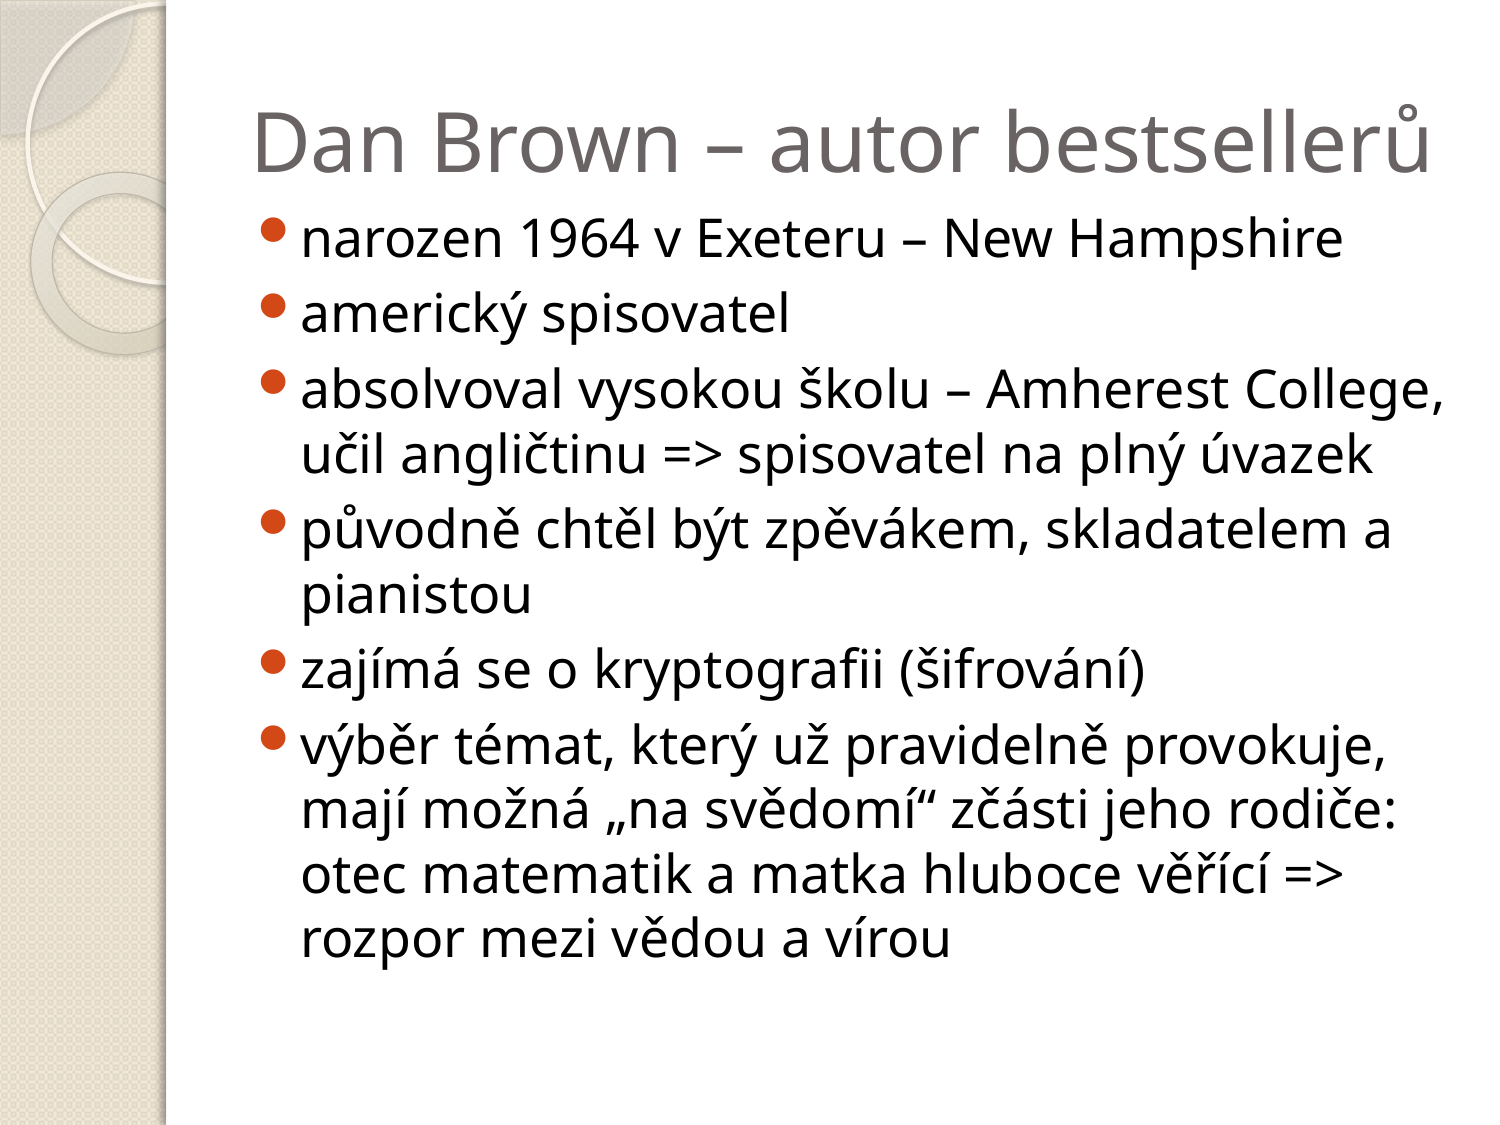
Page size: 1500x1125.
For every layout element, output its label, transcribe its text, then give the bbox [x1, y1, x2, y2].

title Dan Brown – autor bestsellerů [235, 45, 1466, 196]
list narozen 1964 v Exeteru – New Hampshire americký spisovatel absolvoval vysokou školu – Amherest College, učil angličtinu => spisovatel na plný úvazek původně chtěl být zpěvákem, skladatelem a pianistou zajímá se o kryptografii (šifrování) výběr témat, který už pravidelně provokuje, mají možná „na svědomí“ zčásti jeho rodiče: otec matematik a matka hluboce věřící => rozpor mezi vědou a vírou [230, 196, 1466, 1025]
